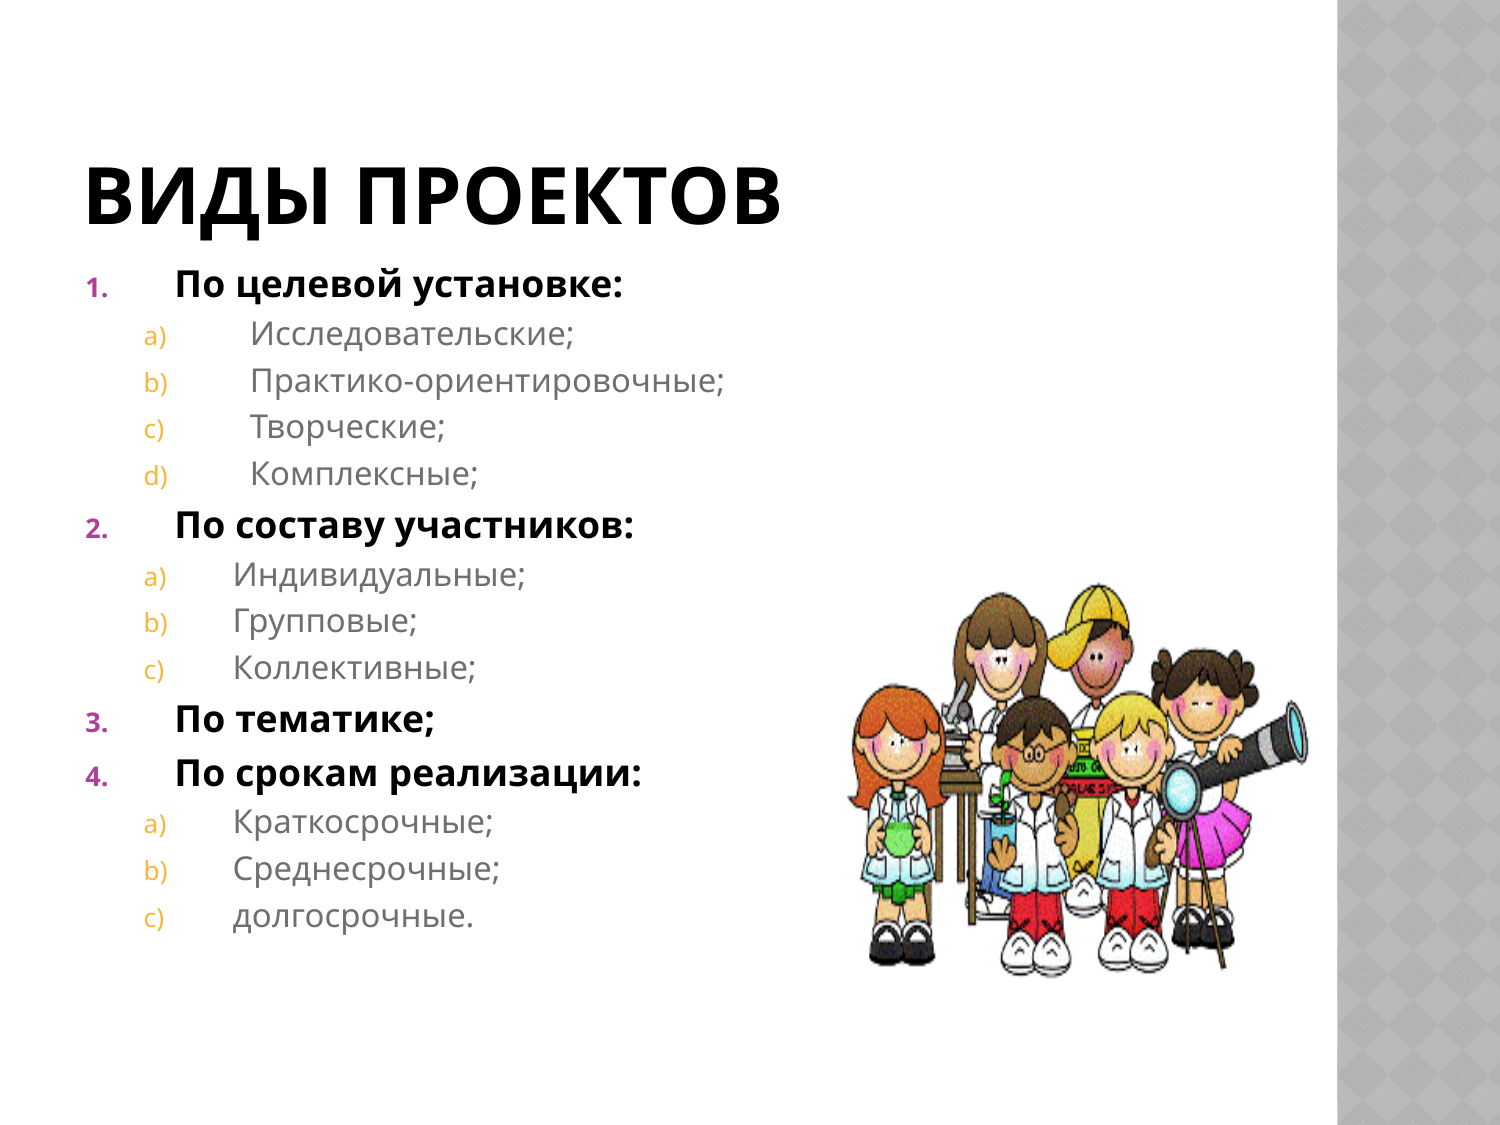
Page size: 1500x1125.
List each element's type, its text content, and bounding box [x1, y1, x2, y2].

list По целевой установке: Исследовательские; Практико-ориентировочные; Творческие; Комплексные; По составу участников: Индивидуальные; Групповые; Коллективные; По тематике; По срокам реализации: Краткосрочные; Среднесрочные; долгосрочные. [70, 198, 1421, 942]
title Виды проектов [75, 52, 1263, 198]
picture [843, 573, 1313, 981]
